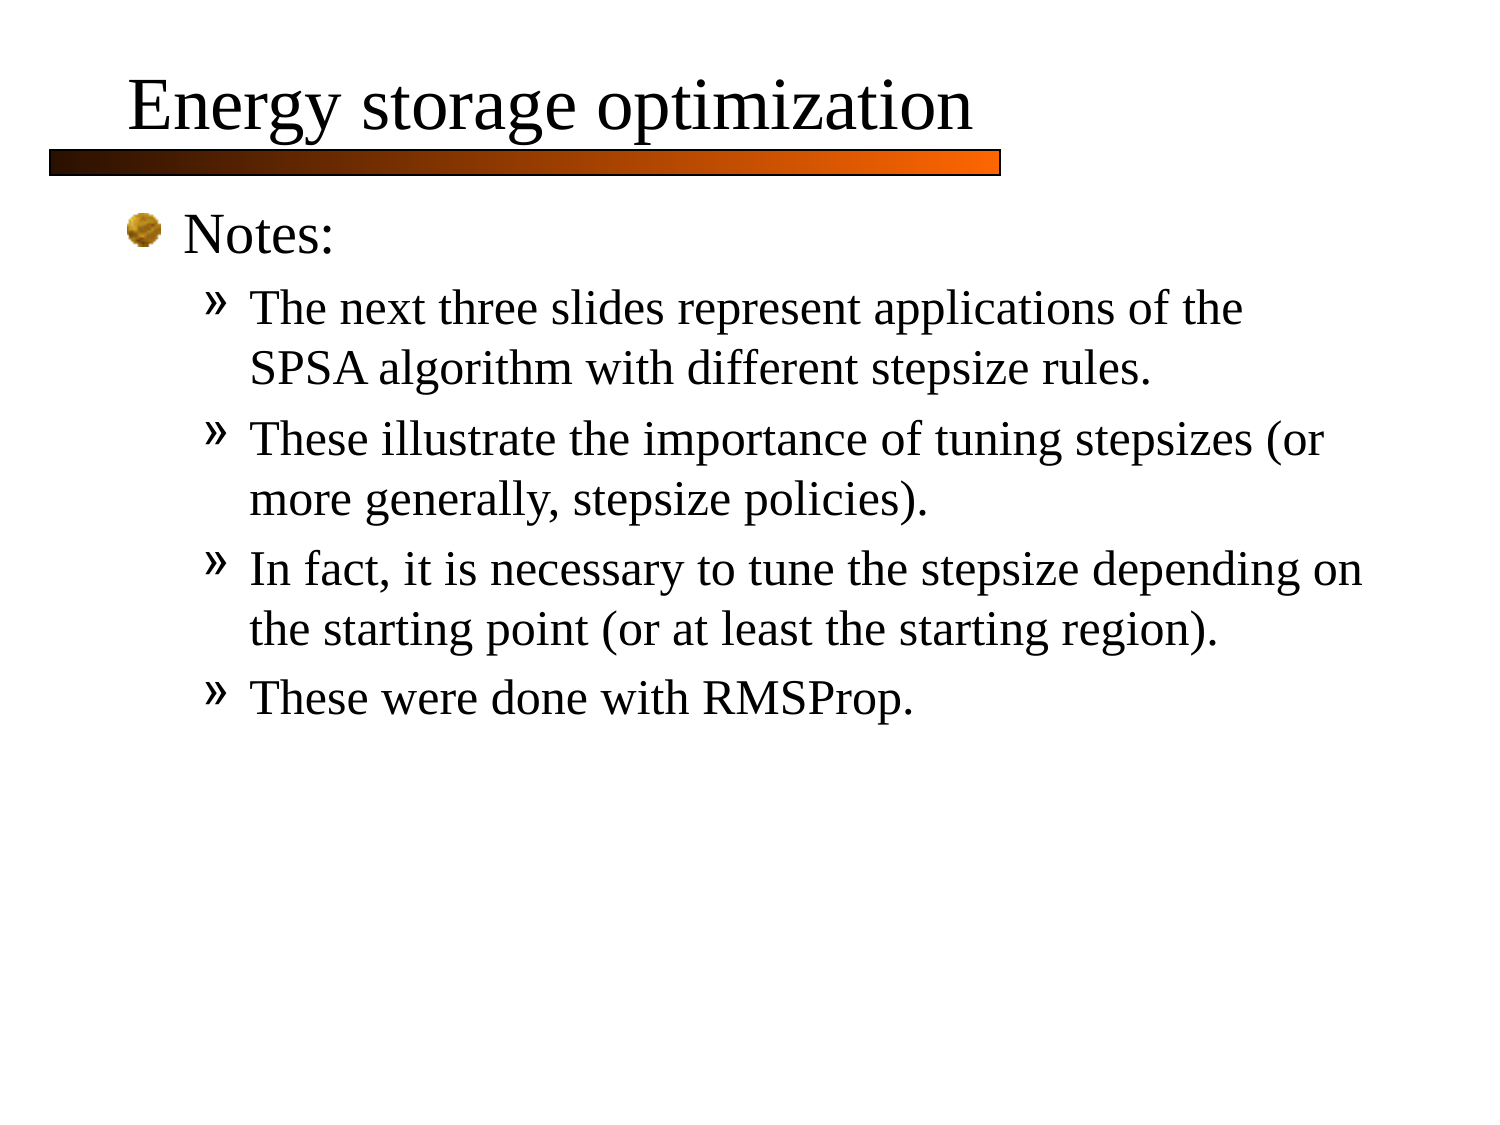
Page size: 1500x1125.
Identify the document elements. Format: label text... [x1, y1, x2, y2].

title Energy storage optimization [112, 50, 1388, 150]
picture [127, 213, 161, 247]
list Notes: The next three slides represent applications of the SPSA algorithm with different stepsize rules. These illustrate the importance of tuning stepsizes (or more generally, stepsize policies). In fact, it is necessary to tune the stepsize depending on the starting point (or at least the starting region). These were done with RMSProp. [112, 187, 1388, 1000]
